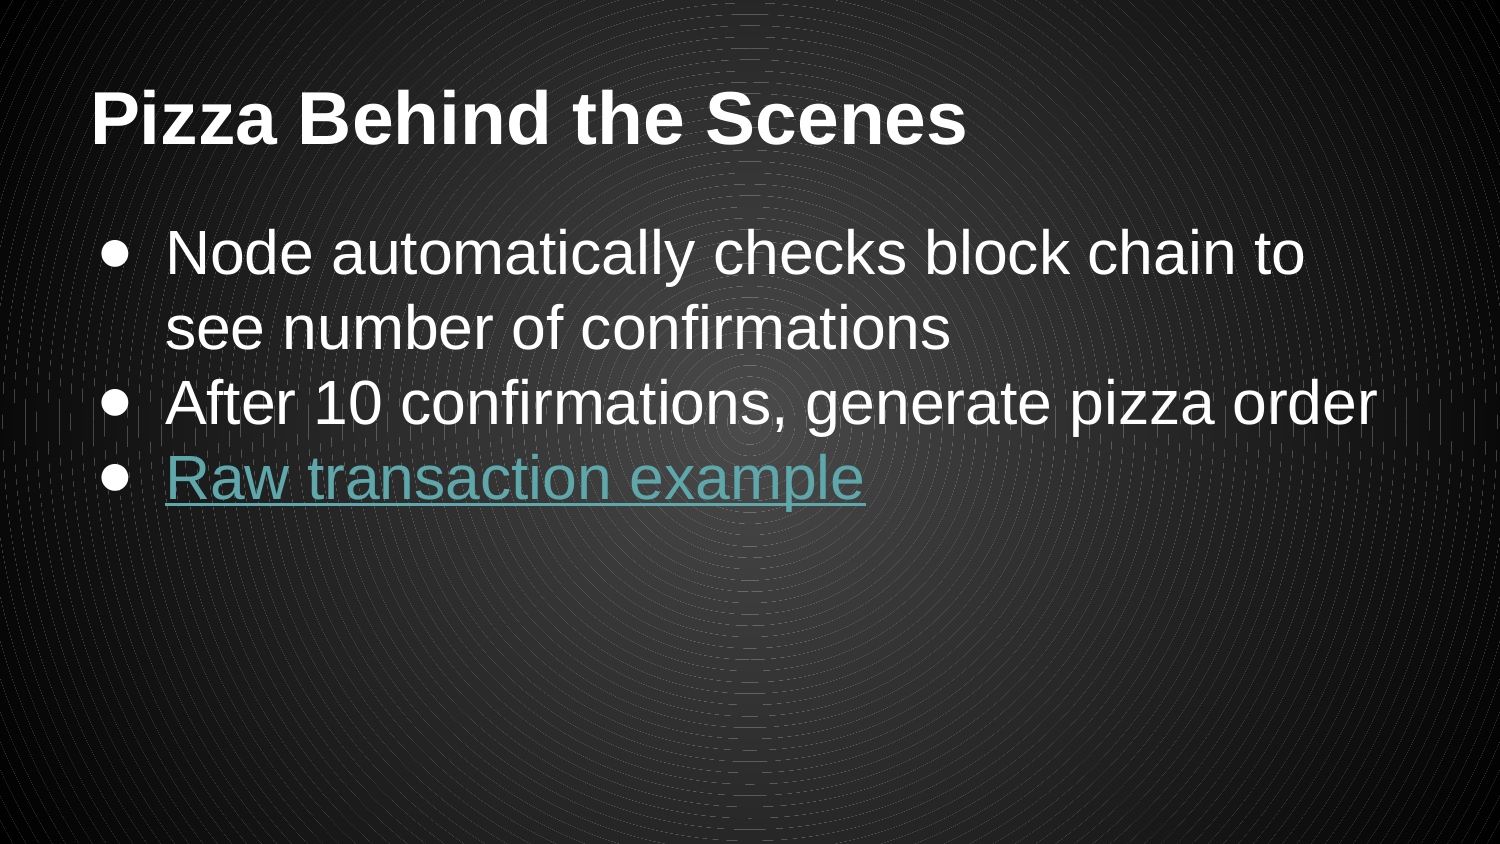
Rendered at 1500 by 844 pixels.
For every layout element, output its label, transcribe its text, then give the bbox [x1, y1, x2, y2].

list Node automatically checks block chain to see number of confirmations After 10 confirmations, generate pizza order Raw transaction example [75, 196, 1425, 808]
title Pizza Behind the Scenes [75, 33, 1425, 175]
